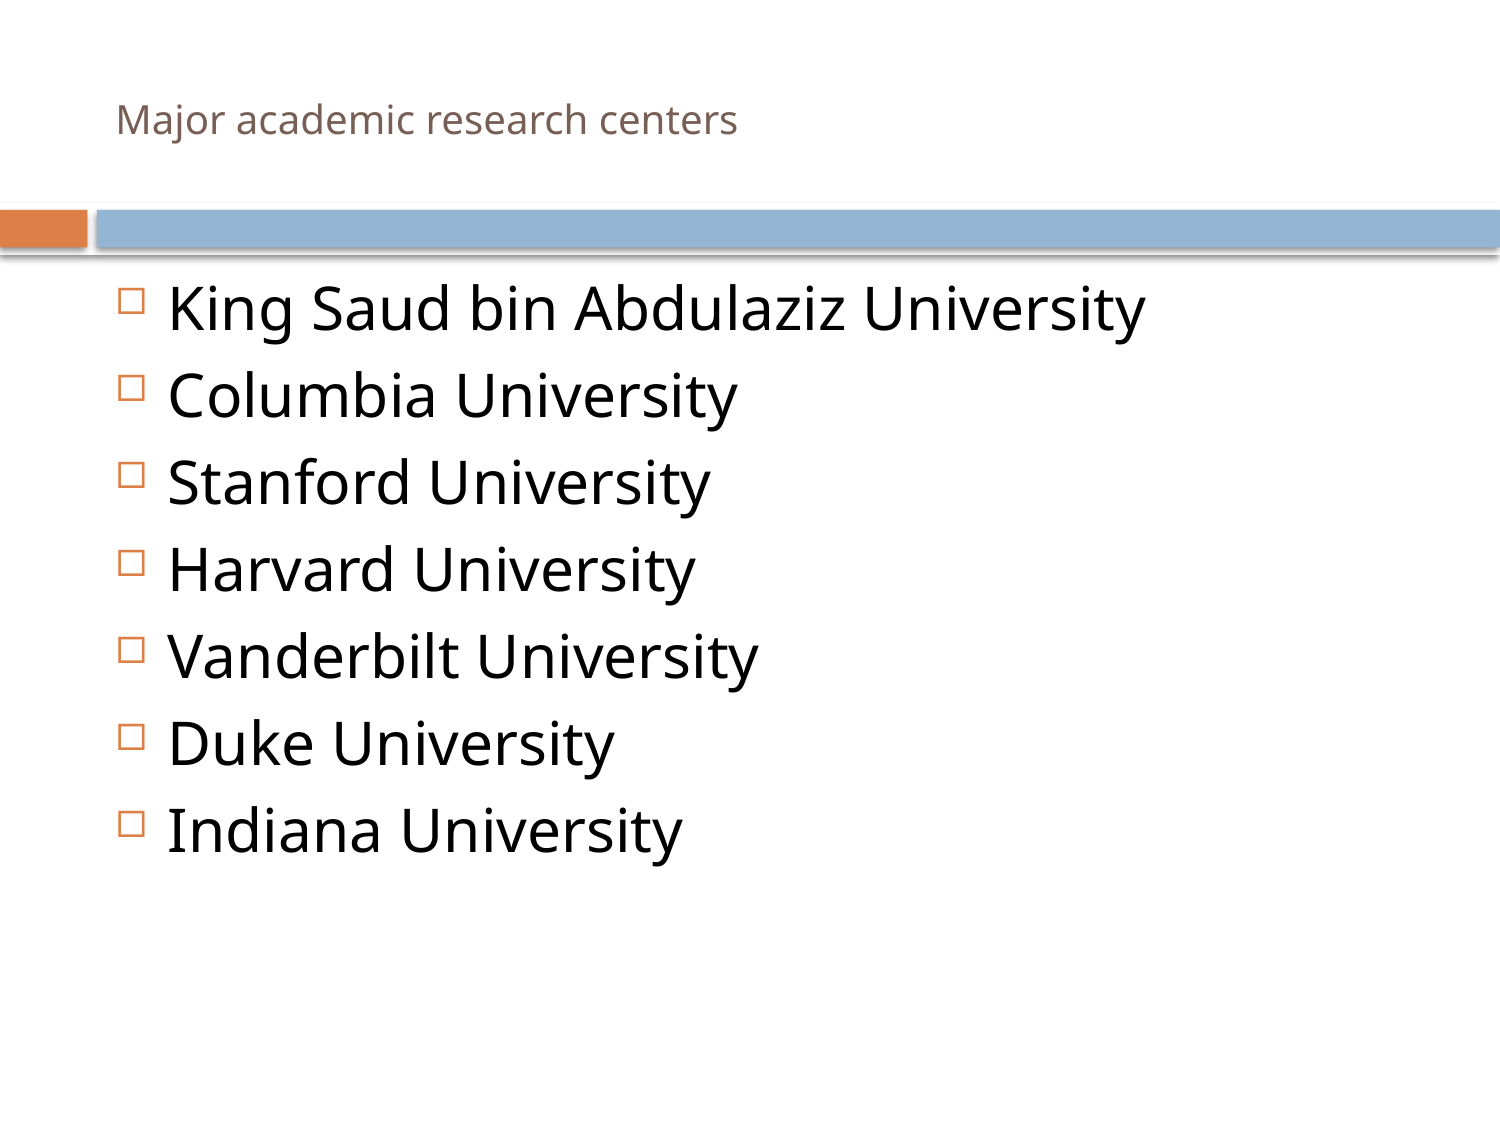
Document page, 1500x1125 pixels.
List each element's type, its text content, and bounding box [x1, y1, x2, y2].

title Major academic research centers [100, 37, 1439, 201]
list King Saud bin Abdulaziz University Columbia University Stanford University Harvard University Vanderbilt University Duke University Indiana University [100, 262, 1439, 1001]
